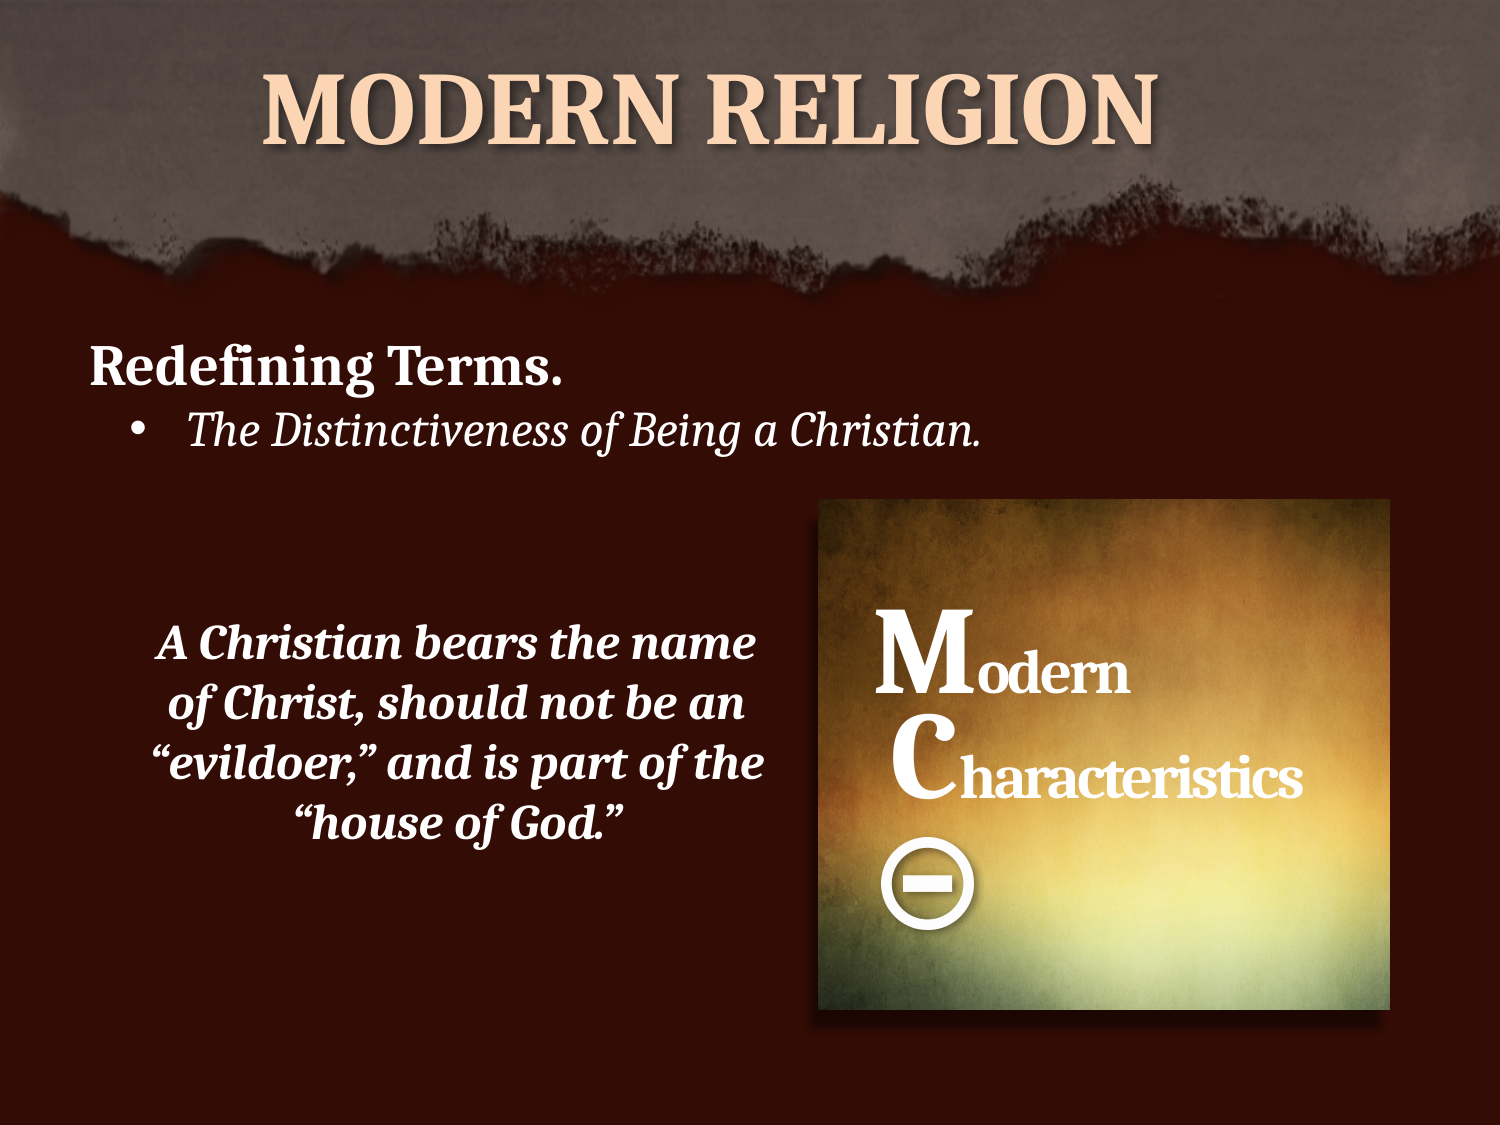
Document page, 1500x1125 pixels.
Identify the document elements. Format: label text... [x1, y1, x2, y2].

picture [0, 0, 1500, 314]
text_box A Christian bears the name of Christ, should not be an “evildoer,” and is part of the “house of God.” [133, 602, 781, 858]
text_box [818, 499, 1390, 1010]
text_box Redefining Terms. The Distinctiveness of Being a Christian. [75, 323, 1339, 465]
